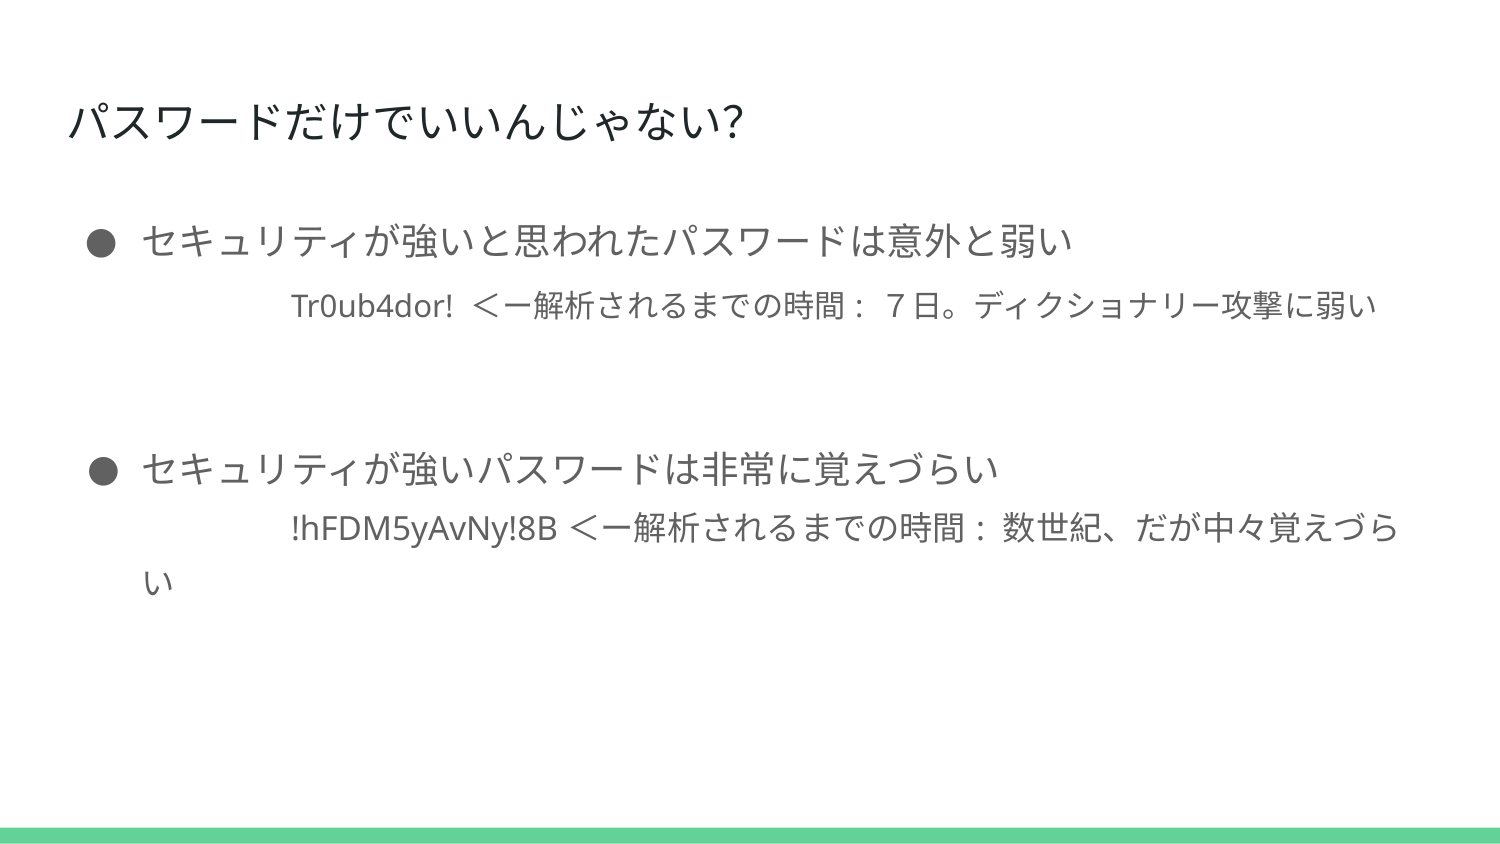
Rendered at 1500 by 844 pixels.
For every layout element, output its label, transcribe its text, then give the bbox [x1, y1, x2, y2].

list セキュリティが強いと思われたパスワードは意外と弱い Tr0ub4dor! ＜ー解析されるまでの時間: ７日。ディクショナリー攻撃に弱い セキュリティが強いパスワードは非常に覚えづらい !hFDM5yAvNy!8B＜ー解析されるまでの時間: 数世紀、だが中々覚えづらい [51, 189, 1449, 750]
title パスワードだけでいいんじゃない？ [51, 72, 1449, 167]
